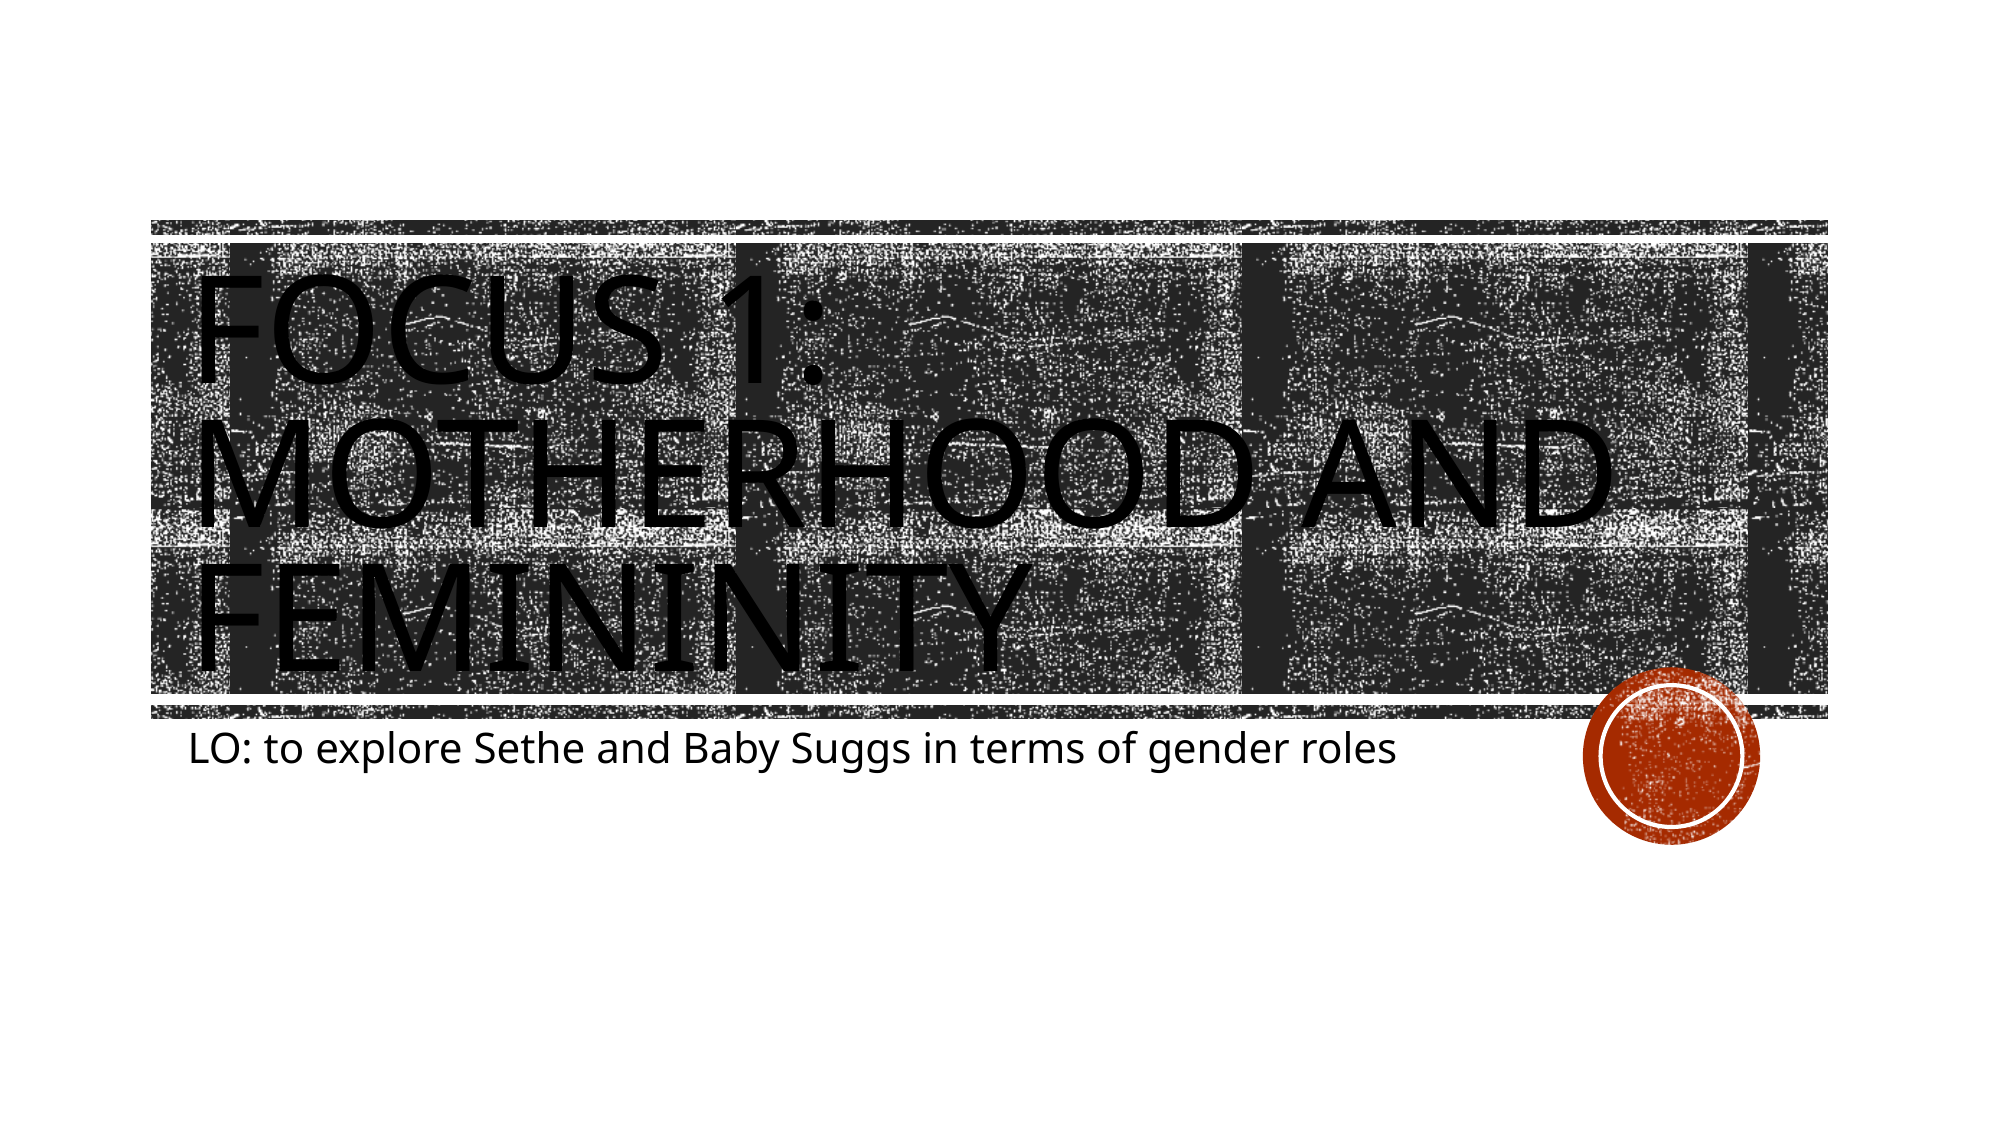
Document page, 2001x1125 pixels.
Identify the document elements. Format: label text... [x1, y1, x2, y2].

subtitle LO: to explore Sethe and Baby Suggs in terms of gender roles [172, 720, 1470, 819]
title Focus 1: Motherhood and femininity [172, 234, 1808, 733]
